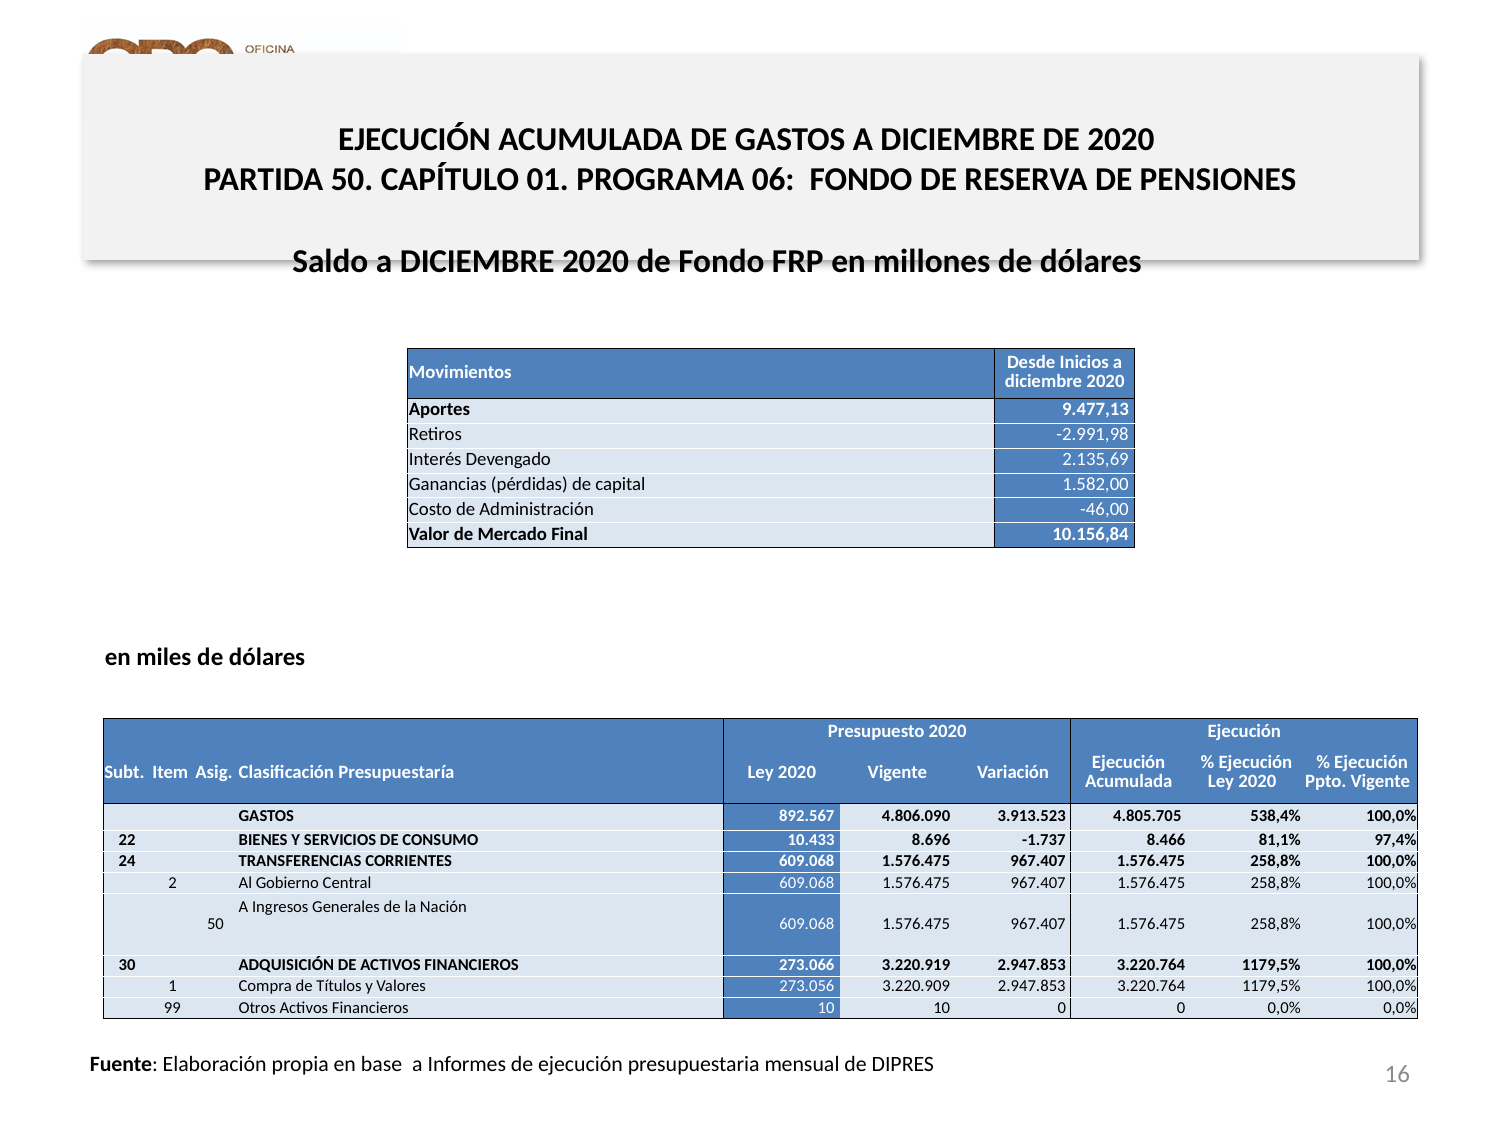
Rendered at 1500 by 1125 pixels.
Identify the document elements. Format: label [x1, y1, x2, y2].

table_cell [104, 965, 723, 985]
table_cell [1071, 893, 1417, 943]
table_header [408, 349, 994, 398]
table_cell [408, 449, 994, 473]
table_header [995, 349, 1134, 398]
table_cell [104, 830, 723, 850]
slide_number [1074, 1042, 1425, 1103]
table_cell [104, 893, 723, 943]
table_cell [724, 944, 1070, 964]
table_cell [104, 851, 723, 871]
table_cell [995, 474, 1134, 497]
table_cell [1071, 804, 1417, 829]
text_box [90, 633, 1418, 693]
table_header [724, 719, 1070, 742]
text_box [277, 231, 1223, 291]
table_cell [1071, 830, 1417, 850]
table_cell [724, 851, 1070, 871]
table_cell [995, 449, 1134, 473]
table_header [104, 719, 723, 742]
table_cell [724, 872, 1070, 892]
table_cell [104, 804, 723, 829]
table_cell [1071, 742, 1417, 803]
table_cell [104, 986, 723, 1006]
table_cell [408, 498, 994, 522]
table_cell [408, 399, 994, 423]
table_cell [724, 893, 1070, 943]
table_cell [1071, 872, 1417, 892]
table_cell [104, 742, 723, 803]
table_cell [724, 965, 1070, 985]
title [83, 55, 1418, 259]
table_cell [408, 424, 994, 448]
table_header [1071, 719, 1417, 742]
table_cell [1071, 965, 1417, 985]
table_cell [724, 804, 1070, 829]
table_cell [104, 944, 723, 964]
table_cell [1071, 986, 1417, 1006]
table_cell [104, 872, 723, 892]
table_cell [995, 399, 1134, 423]
table_cell [408, 474, 994, 497]
table_cell [1071, 851, 1417, 871]
picture [82, 22, 403, 118]
table_cell [995, 498, 1134, 522]
table_cell [724, 742, 1070, 803]
table_cell [995, 424, 1134, 448]
table_cell [408, 523, 994, 547]
table_cell [724, 830, 1070, 850]
table_cell [1071, 944, 1417, 964]
table_cell [995, 523, 1134, 547]
table_cell [724, 986, 1070, 1006]
